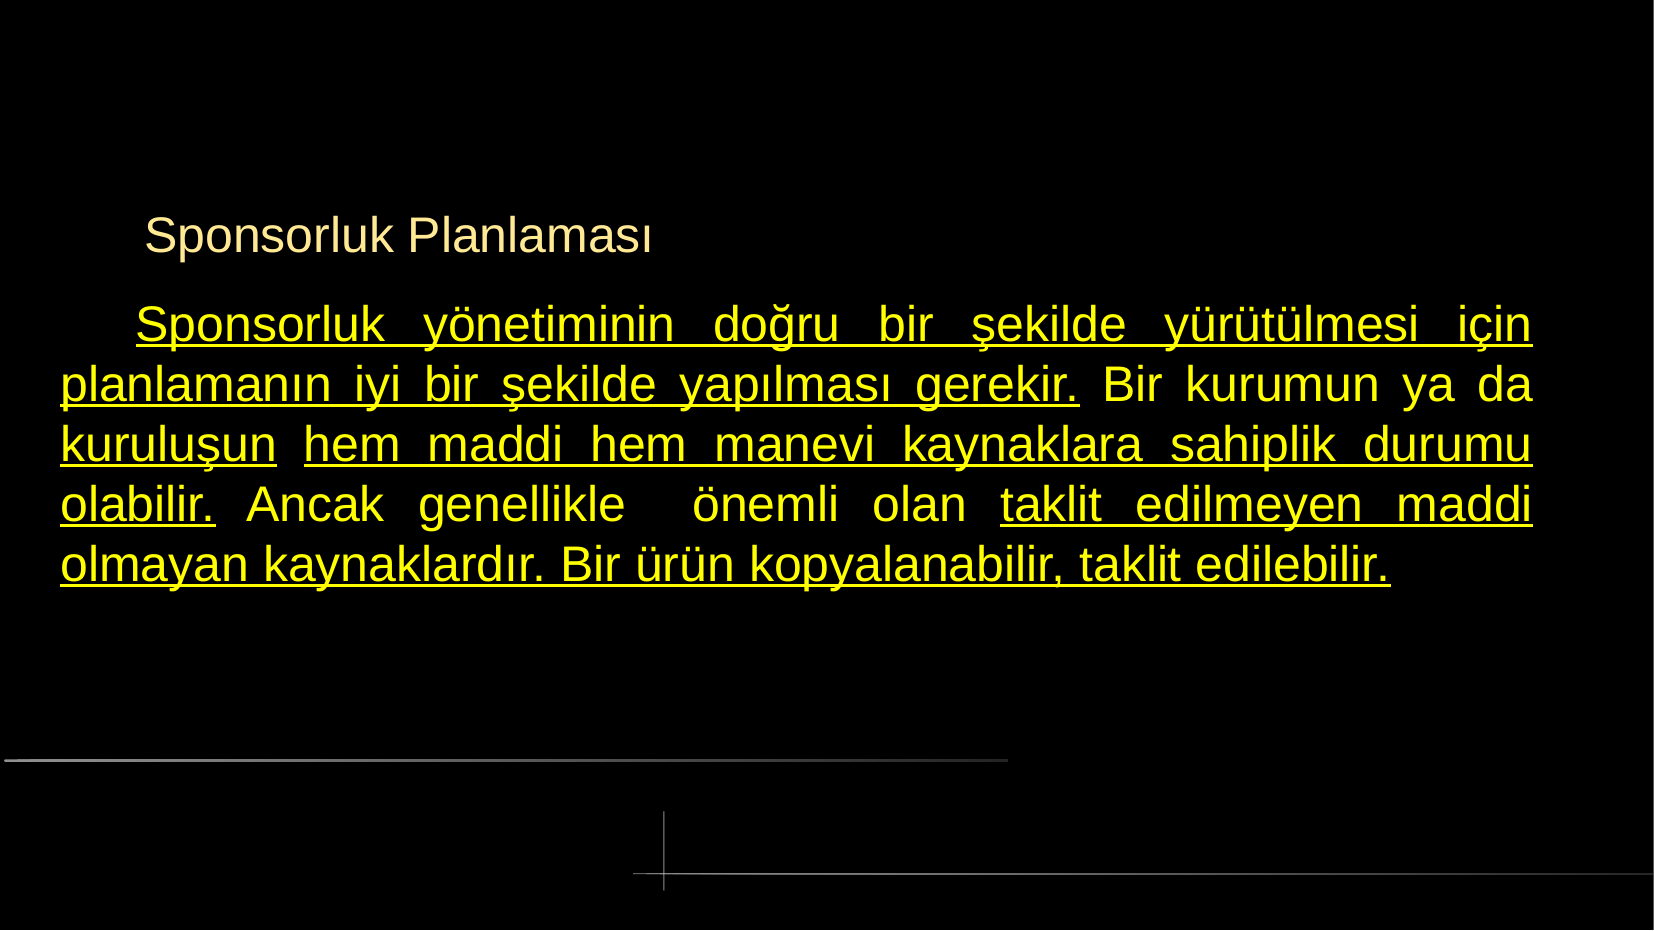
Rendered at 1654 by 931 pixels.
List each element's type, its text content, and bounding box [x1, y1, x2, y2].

list Sponsorluk Planlaması Sponsorluk yönetiminin doğru bir şekilde yürütülmesi için planlamanın iyi bir şekilde yapılması gerekir. Bir kurumun ya da kuruluşun hem maddi hem manevi kaynaklara sahiplik durumu olabilir. Ancak genellikle önemli olan taklit edilmeyen maddi olmayan kaynaklardır. Bir ürün kopyalanabilir, taklit edilebilir. [60, 22, 1533, 866]
